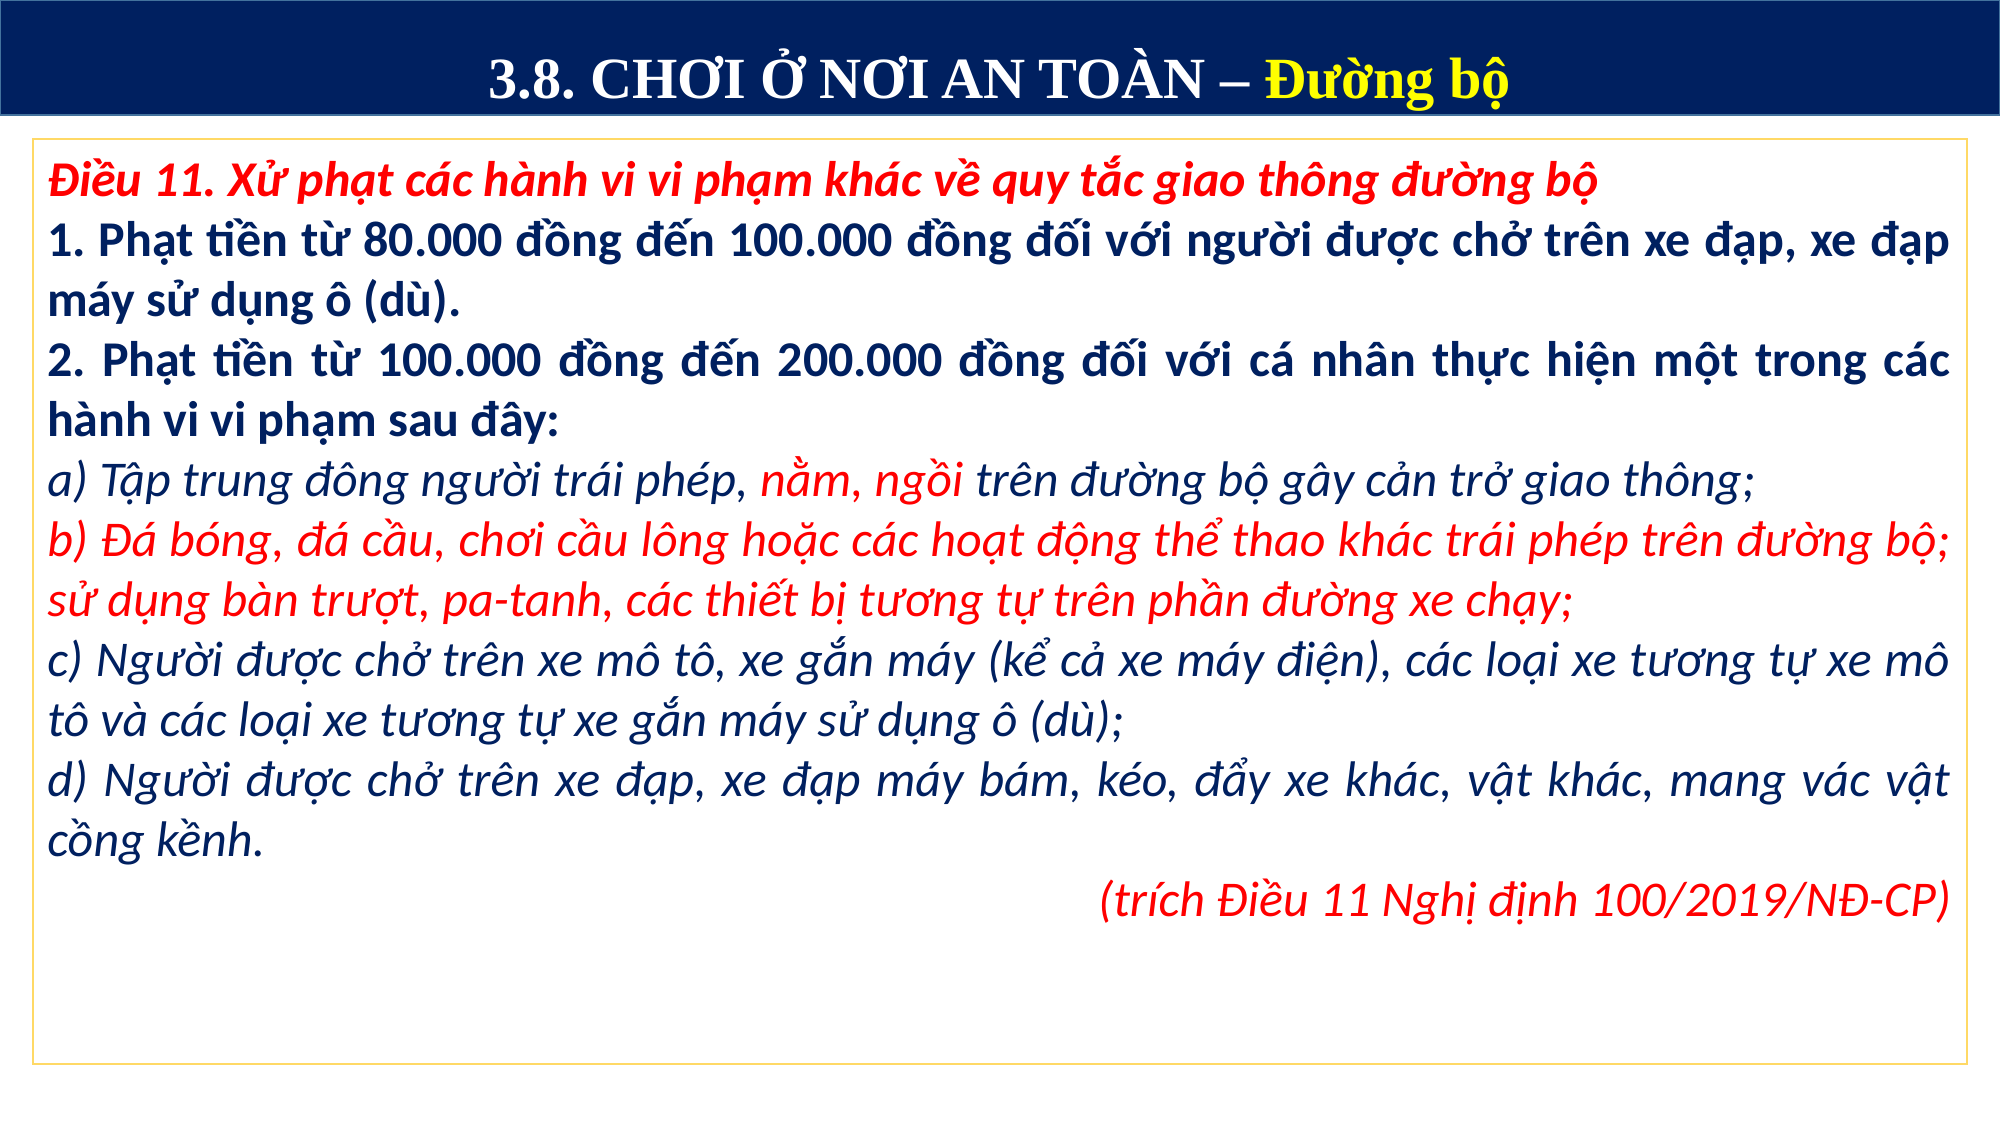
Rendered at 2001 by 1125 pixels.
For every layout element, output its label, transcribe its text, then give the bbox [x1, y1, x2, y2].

text_box Điều 11. Xử phạt các hành vi vi phạm khác về quy tắc giao thông đường bộ 1. Phạt tiền từ 80.000 đồng đến 100.000 đồng đối với người được chở trên xe đạp, xe đạp máy sử dụng ô (dù). 2. Phạt tiền từ 100.000 đồng đến 200.000 đồng đối với cá nhân thực hiện một trong các hành vi vi phạm sau đây: a) Tập trung đông người trái phép, nằm, ngồi trên đường bộ gây cản trở giao thông; b) Đá bóng, đá cầu, chơi cầu lông hoặc các hoạt động thể thao khác trái phép trên đường bộ; sử dụng bàn trượt, pa-tanh, các thiết bị tương tự trên phần đường xe chạy; c) Người được chở trên xe mô tô, xe gắn máy (kể cả xe máy điện), các loại xe tương tự xe mô tô và các loại xe tương tự xe gắn máy sử dụng ô (dù); d) Người được chở trên xe đạp, xe đạp máy bám, kéo, đẩy xe khác, vật khác, mang vác vật cồng kềnh. (trích Điều 11 Nghị định 100/2019/NĐ-CP) [32, 138, 1968, 1065]
text_box 3.8. CHƠI Ở NƠI AN TOÀN – Đường bộ [0, 0, 2000, 116]
